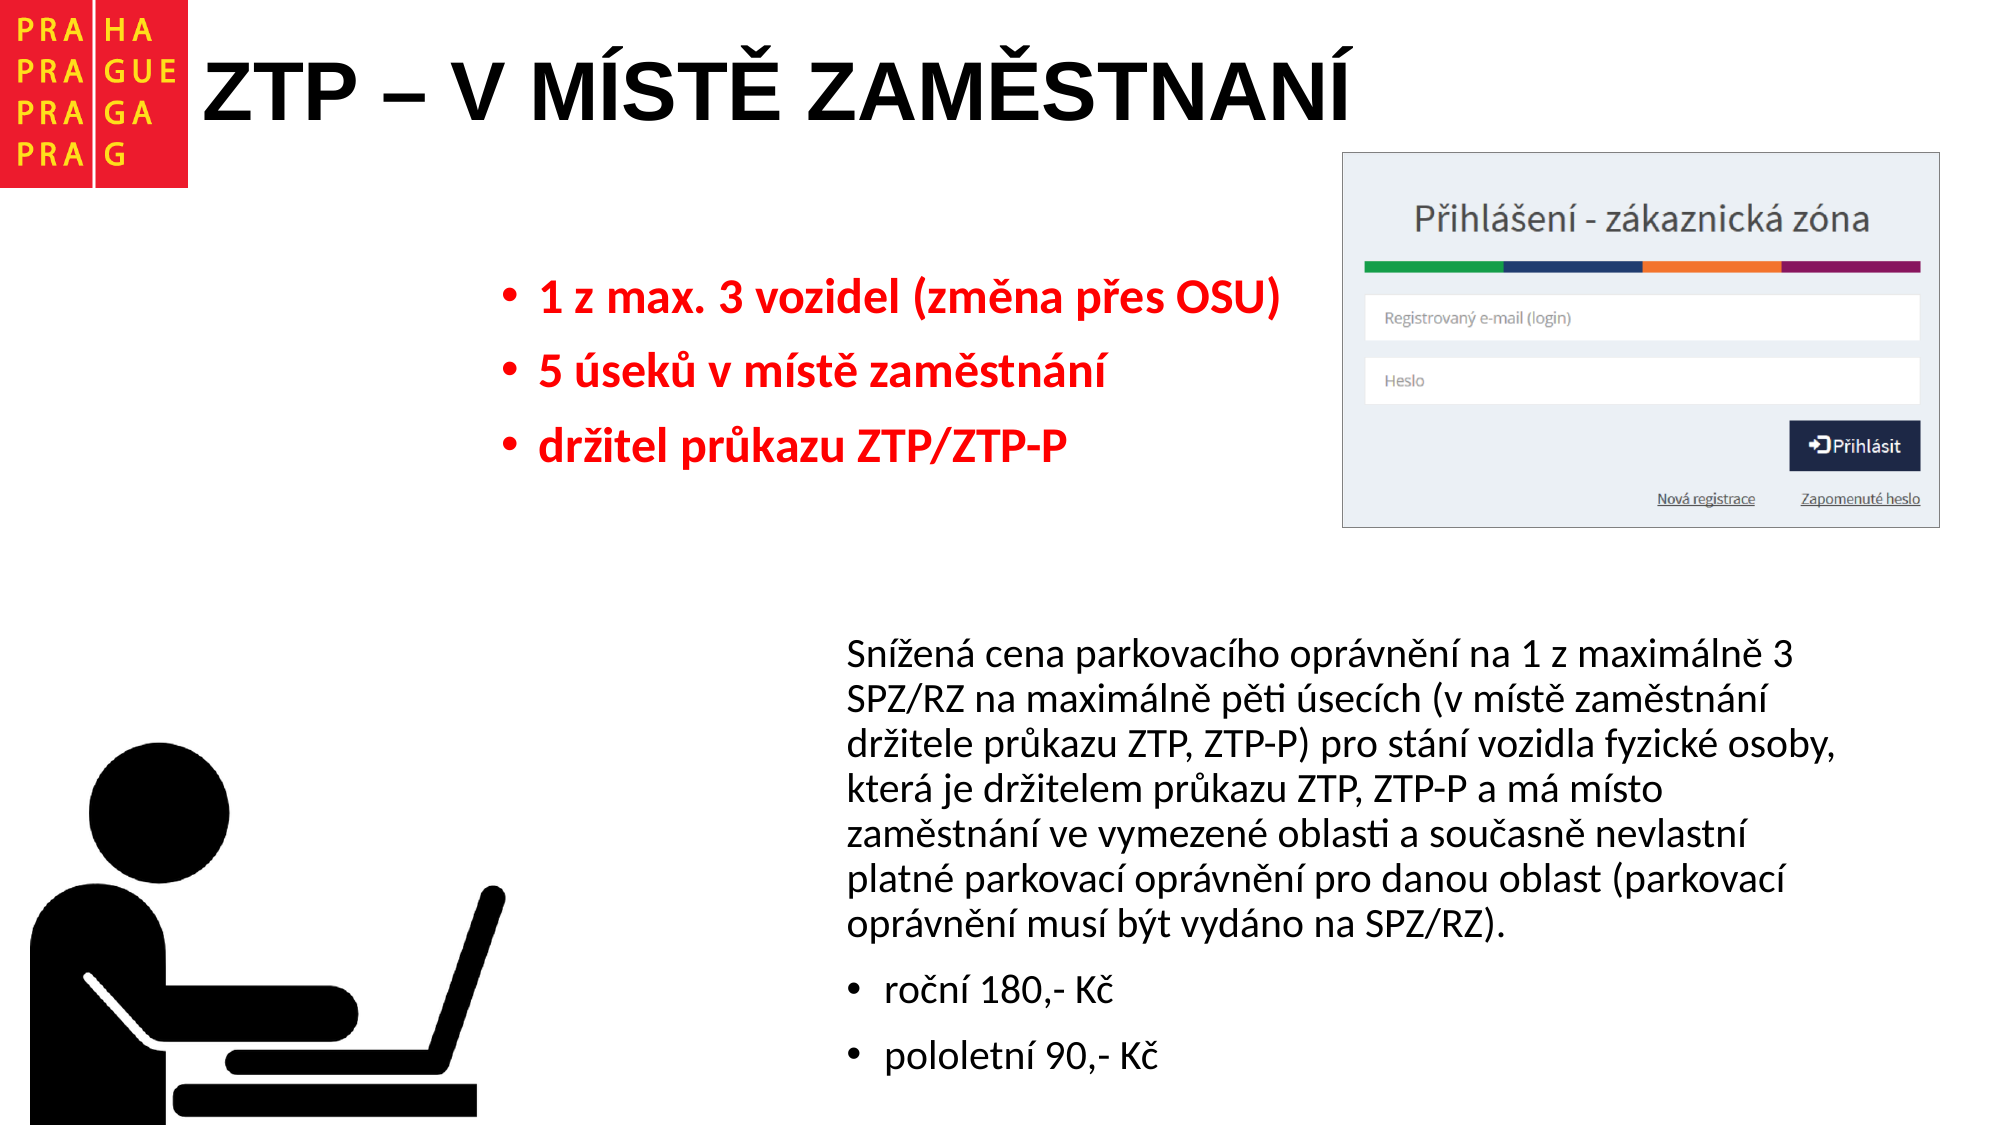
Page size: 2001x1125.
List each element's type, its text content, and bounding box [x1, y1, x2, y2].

picture [1342, 152, 1940, 528]
text_box 1 z max. 3 vozidel (změna přes OSU) 5 úseků v místě zaměstnání držitel průkazu ZTP/ZTP-P [486, 262, 1641, 615]
picture [0, 689, 531, 1125]
list Snížená cena parkovacího oprávnění na 1 z maximálně 3 SPZ/RZ na maximálně pěti úsecích (v místě zaměstnání držitele průkazu ZTP, ZTP-P) pro stání vozidla fyzické osoby, která je držitelem průkazu ZTP, ZTP-P a má místo zaměstnání ve vymezené oblasti a současně nevlastní platné parkovací oprávnění pro danou oblast (parkovací oprávnění musí být vydáno na SPZ/RZ). roční 180,- Kč pololetní 90,- Kč [831, 624, 1876, 1125]
title ZTP – V MÍSTĚ ZAMĚSTNANÍ [188, 0, 2000, 188]
picture [0, 0, 188, 188]
